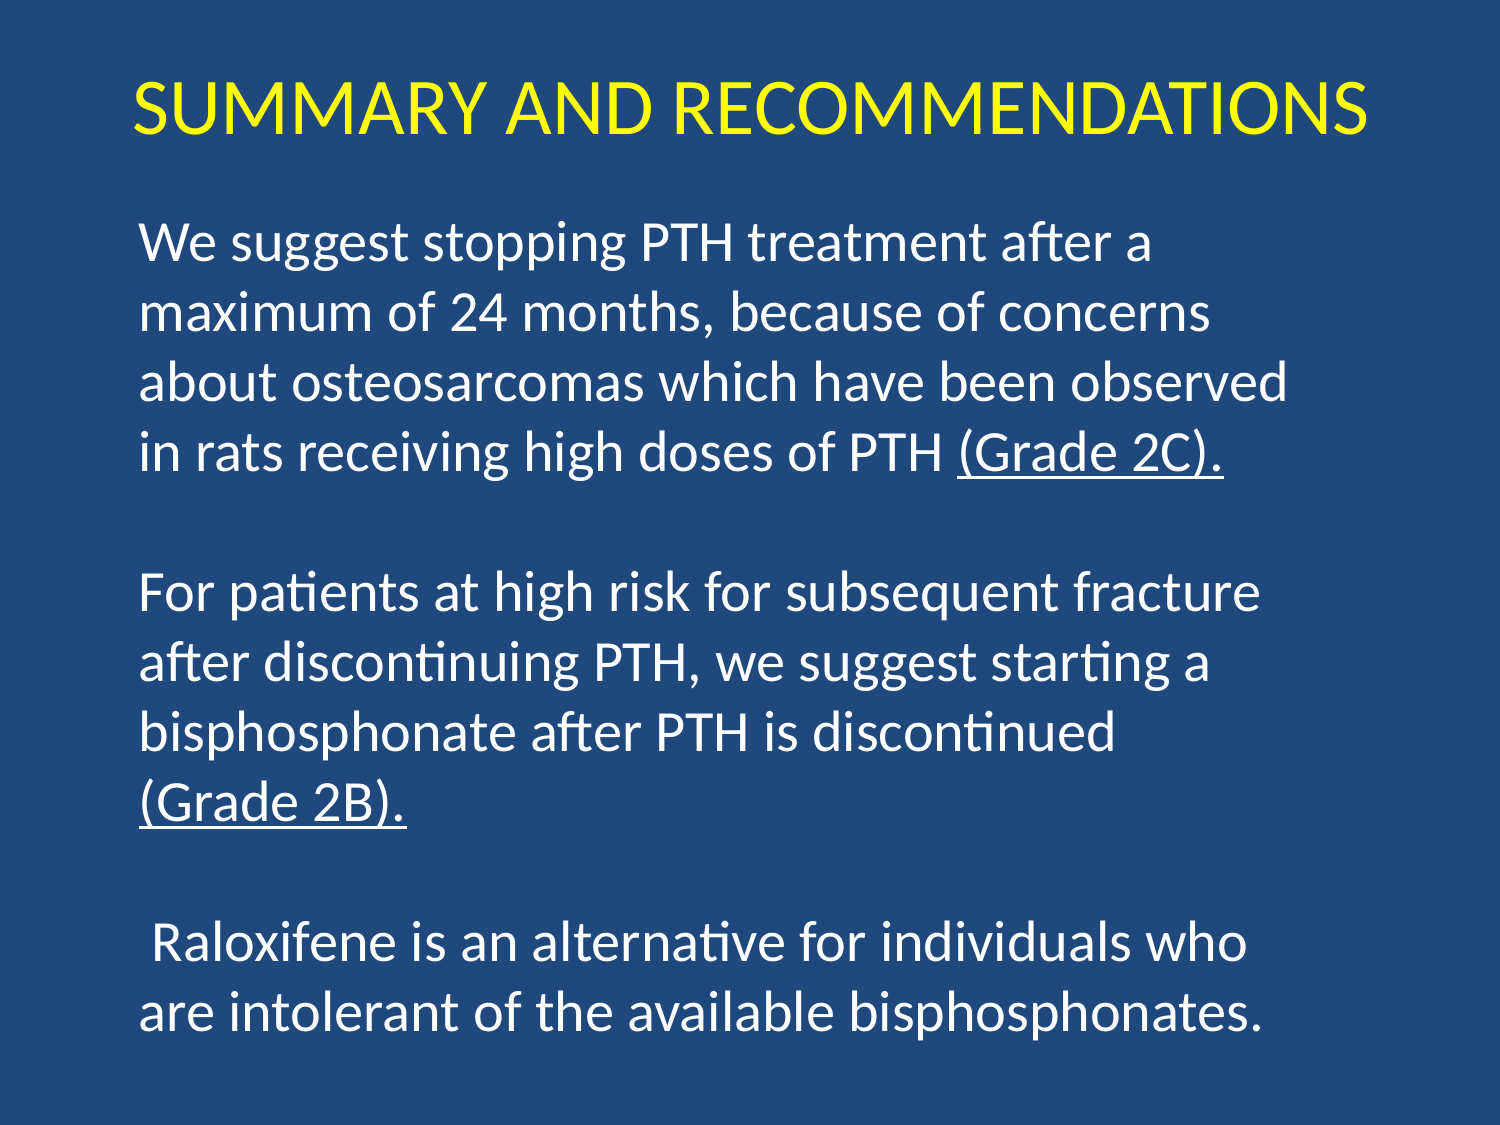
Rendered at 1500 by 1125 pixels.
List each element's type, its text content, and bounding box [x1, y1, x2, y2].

title SUMMARY AND RECOMMENDATIONS [76, 8, 1427, 197]
text_box We suggest stopping PTH treatment after a maximum of 24 months, because of concerns about osteosarcomas which have been observed in rats receiving high doses of PTH (Grade 2C). For patients at high risk for subsequent fracture after discontinuing PTH, we suggest starting a bisphosphonate after PTH is discontinued (Grade 2B). Raloxifene is an alternative for individuals who are intolerant of the available bisphosphonates. [123, 196, 1317, 1051]
